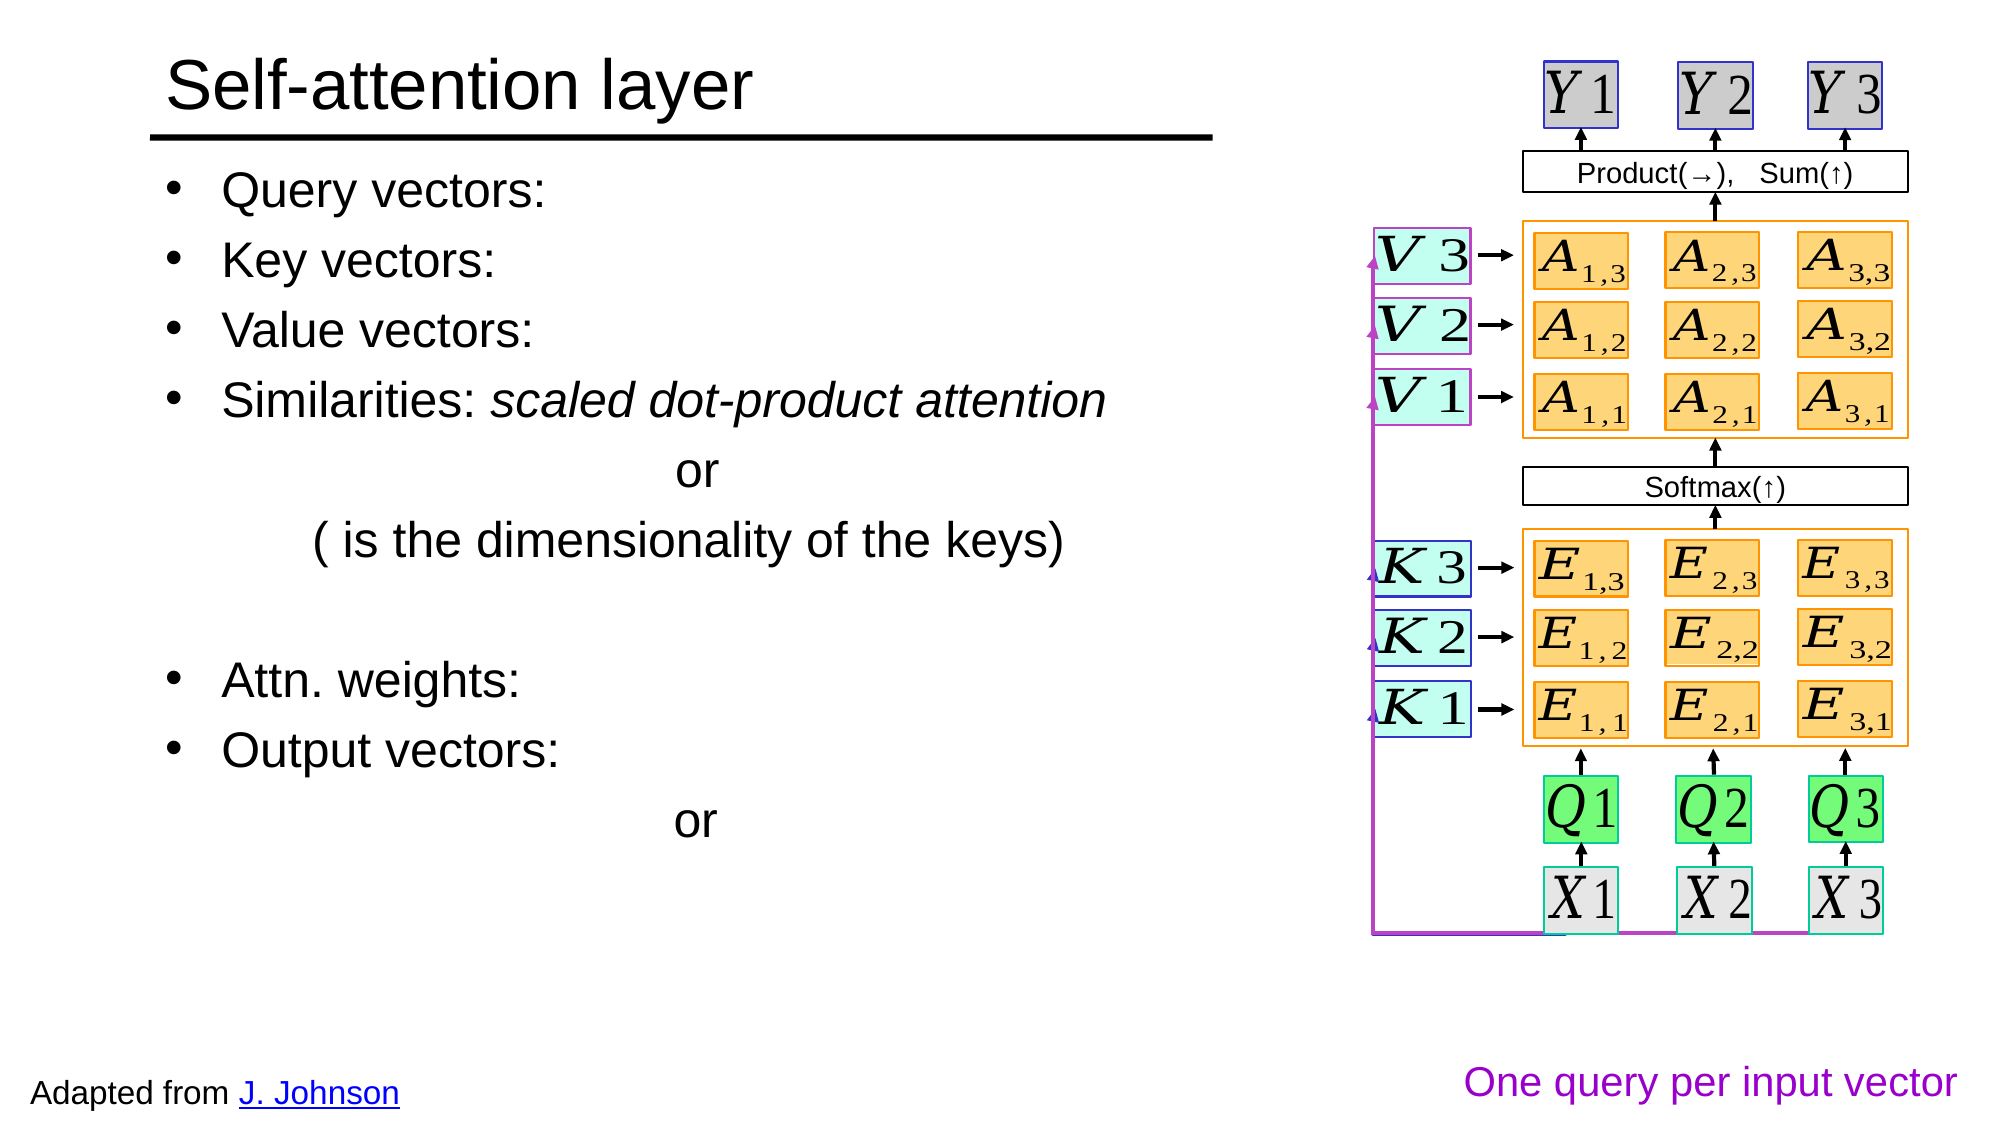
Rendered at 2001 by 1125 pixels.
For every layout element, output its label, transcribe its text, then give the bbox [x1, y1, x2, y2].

text_box Product(→), Sum(↑) [1521, 149, 1910, 194]
title Self-attention layer [149, 12, 1851, 151]
text_box [1521, 219, 1910, 348]
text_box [1251, 448, 1859, 809]
text_box One query per input vector [1448, 1046, 1974, 1112]
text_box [1218, 552, 1755, 777]
text_box Adapted from J. Johnson [15, 1064, 416, 1119]
text_box [1851, 111, 2000, 152]
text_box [1419, 847, 1784, 977]
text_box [1280, 349, 1958, 839]
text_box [1358, 847, 1583, 916]
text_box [1388, 847, 1683, 946]
